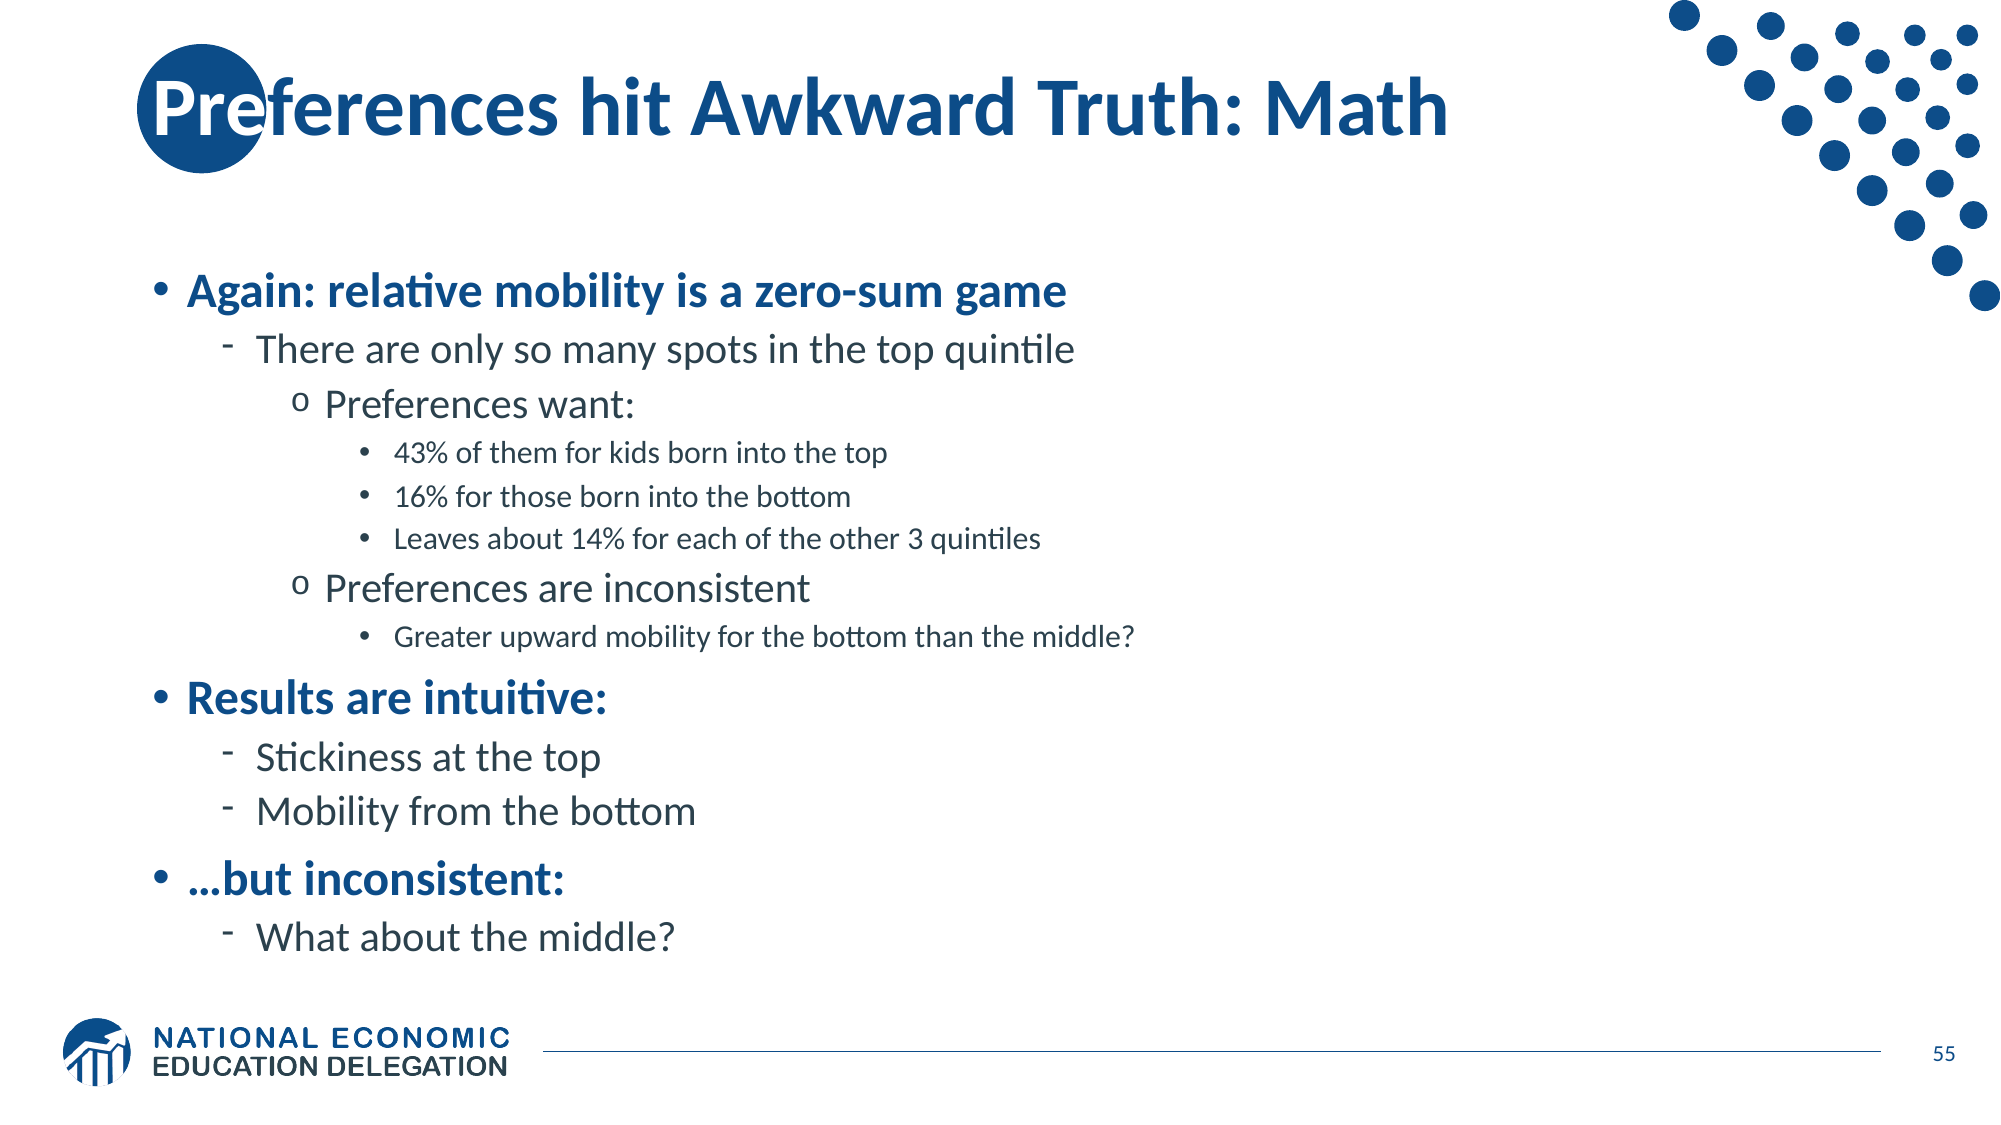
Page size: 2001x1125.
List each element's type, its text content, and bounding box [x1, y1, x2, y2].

list Again: relative mobility is a zero-sum game There are only so many spots in the top quintile Preferences want: 43% of them for kids born into the top 16% for those born into the bottom Leaves about 14% for each of the other 3 quintiles Preferences are inconsistent Greater upward mobility for the bottom than the middle? Results are intuitive: Stickiness at the top Mobility from the bottom …but inconsistent: What about the middle? [137, 257, 1863, 972]
picture [55, 1013, 520, 1091]
title Preferences hit Awkward Truth: Math [137, 0, 1863, 218]
slide_number 55 [1521, 1022, 1972, 1082]
